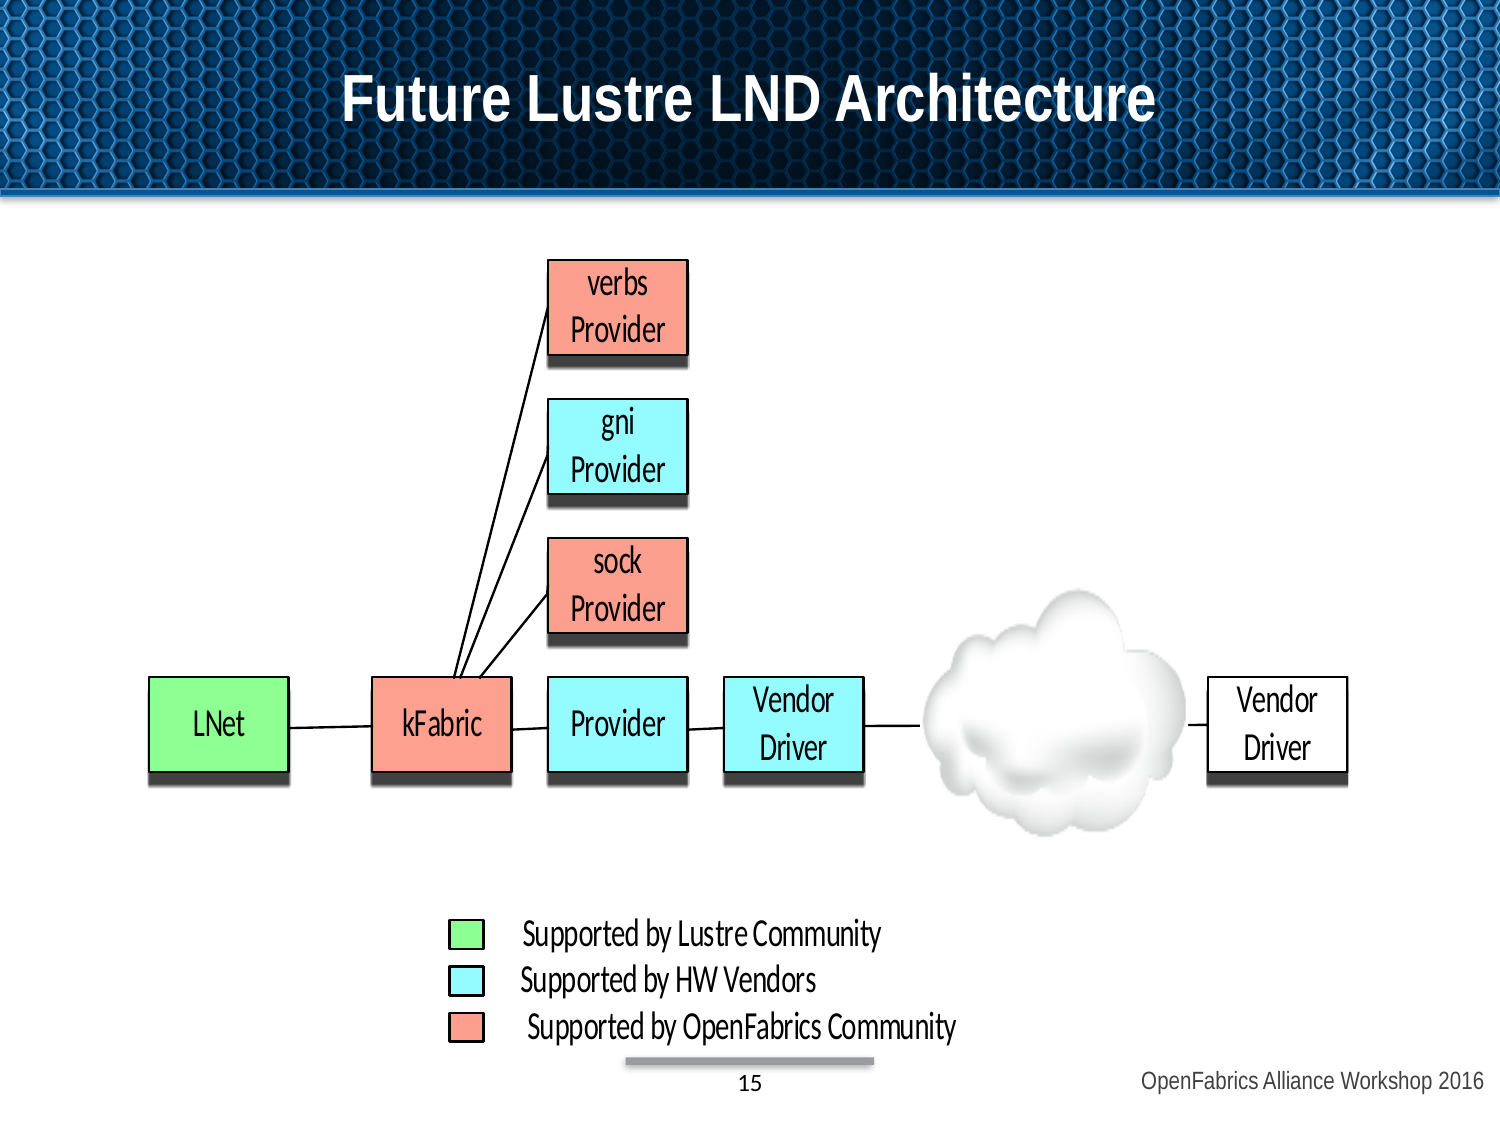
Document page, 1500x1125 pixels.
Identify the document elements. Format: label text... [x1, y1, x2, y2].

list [145, 243, 1349, 1052]
picture [0, 0, 1500, 188]
picture [0, 197, 1500, 1125]
list Future Lustre LND Architecture [75, 46, 1425, 175]
slide_number 15 [575, 1060, 925, 1112]
